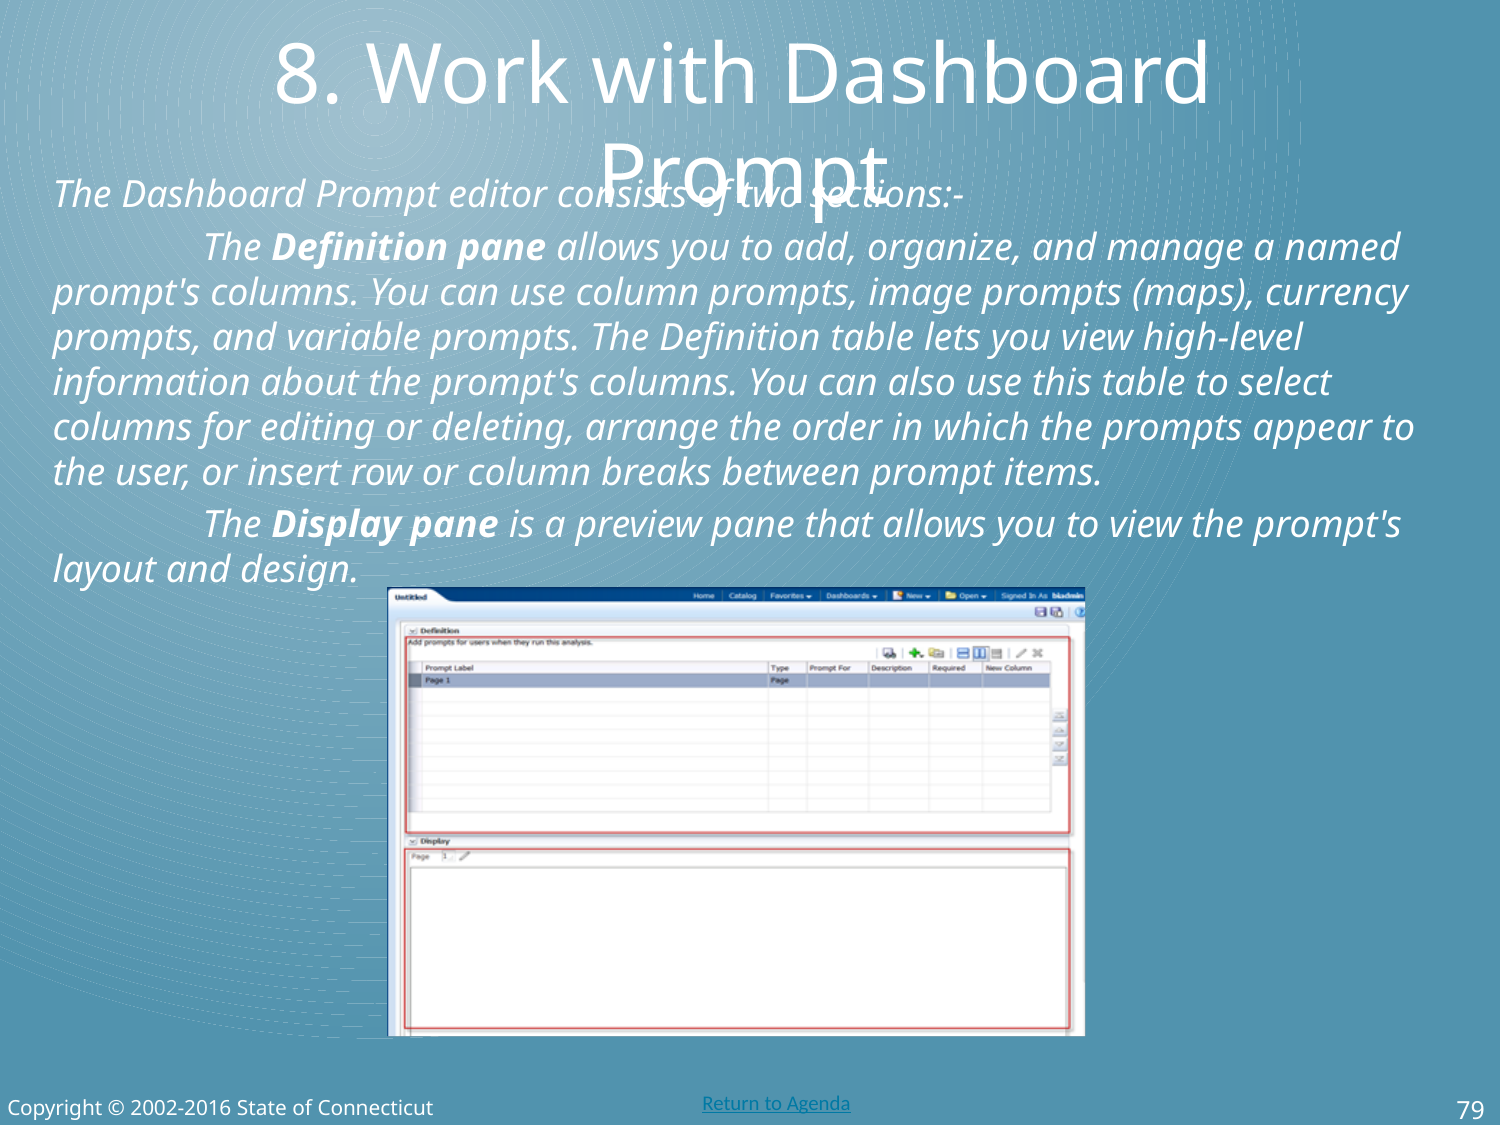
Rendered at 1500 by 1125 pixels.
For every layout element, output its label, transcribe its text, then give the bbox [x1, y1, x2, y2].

slide_number 79 [1313, 1087, 1500, 1125]
picture [387, 587, 1088, 1038]
footer Copyright © 2002-2016 State of Connecticut [0, 1087, 488, 1125]
subtitle The Dashboard Prompt editor consists of two sections:- The Definition pane allows you to add, organize, and manage a named prompt's columns. You can use column prompts, image prompts (maps), currency prompts, and variable prompts. The Definition table lets you view high-level information about the prompt's columns. You can also use this table to select columns for editing or deleting, arrange the order in which the prompts appear to the user, or insert row or column breaks between prompt items. The Display pane is a preview pane that allows you to view the prompt's layout and design. [37, 162, 1450, 1013]
text_box 8. Work with Dashboard Prompt [112, 12, 1375, 228]
